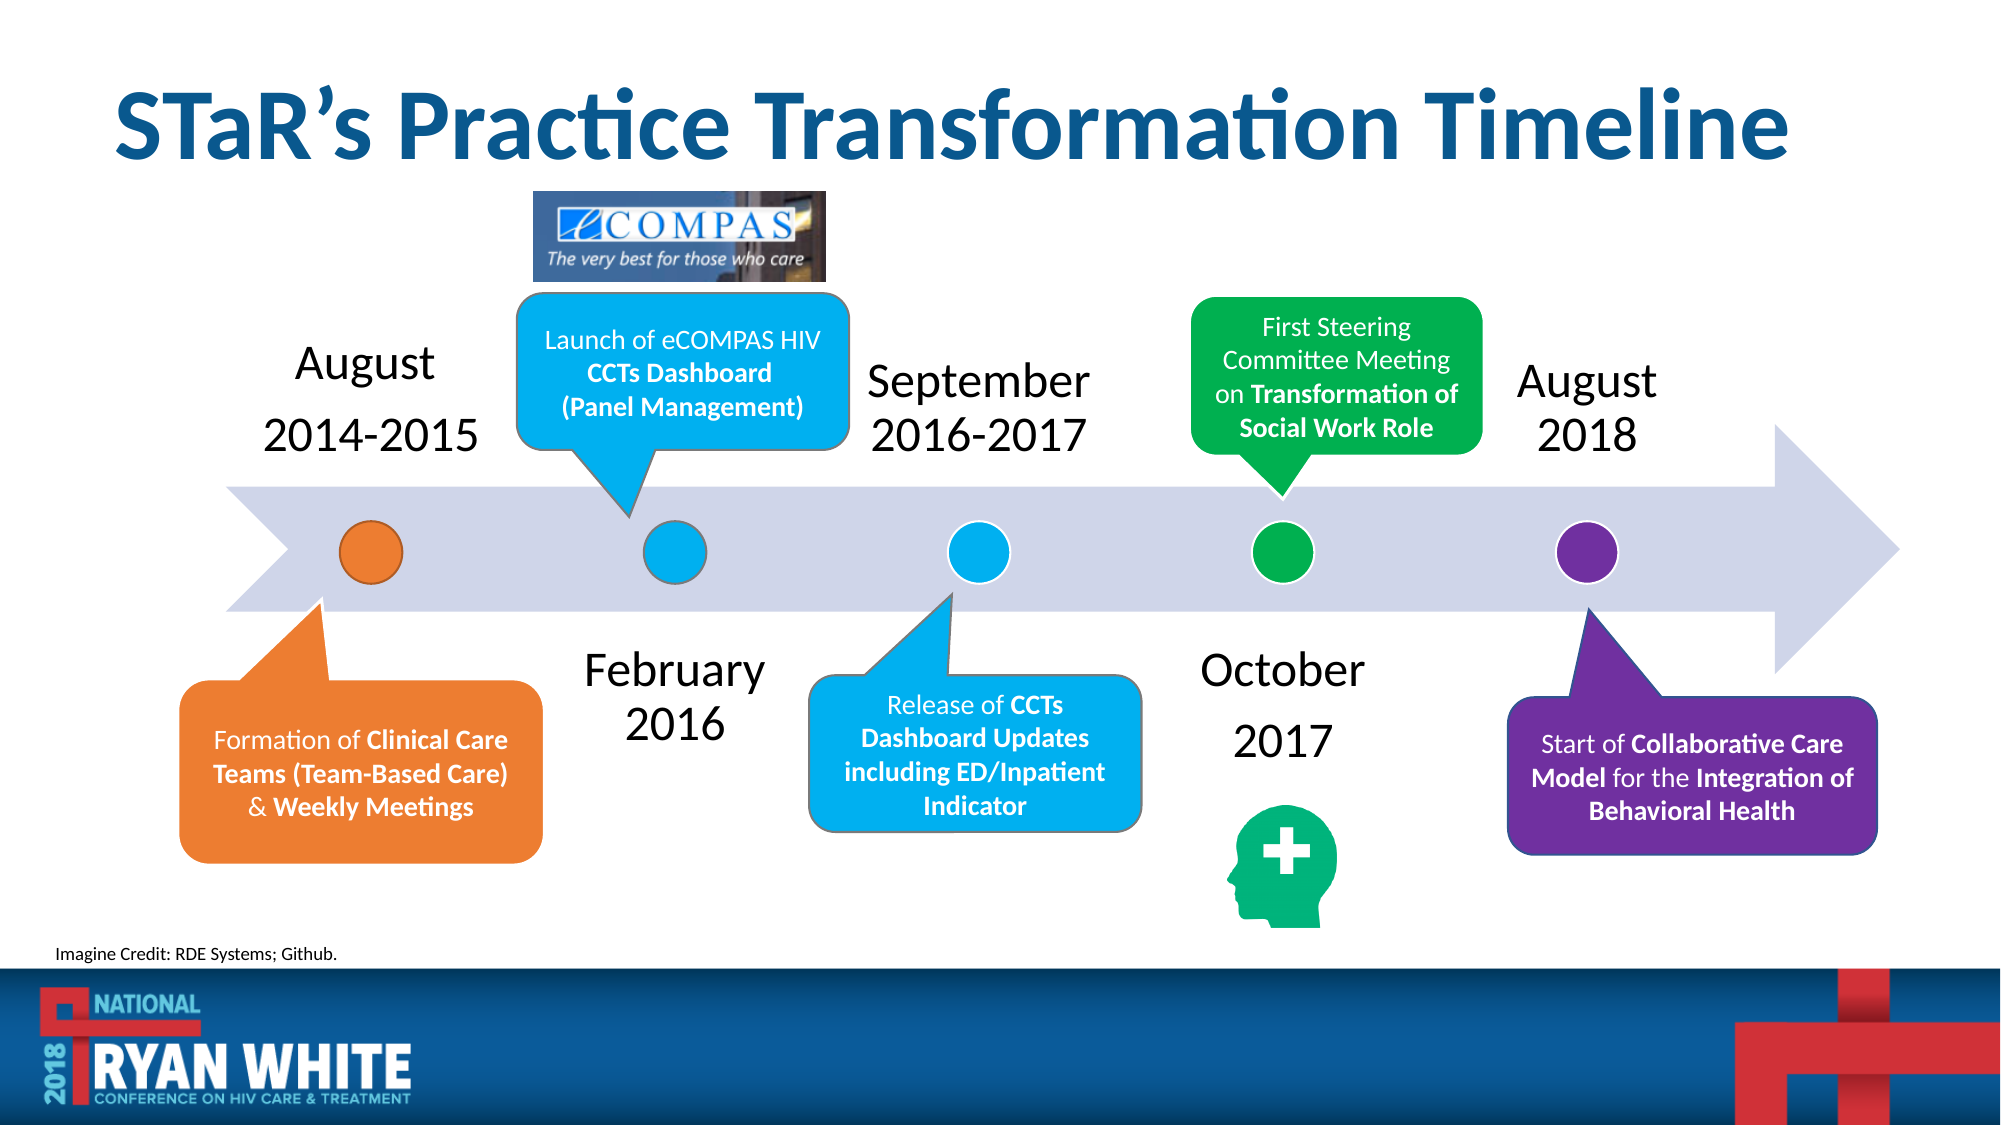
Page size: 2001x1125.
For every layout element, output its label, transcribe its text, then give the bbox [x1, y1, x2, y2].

title STaR’s Practice Transformation Timeline [99, 62, 1900, 192]
text_box Imagine Credit: RDE Systems; Github. [40, 934, 583, 972]
picture [0, 0, 2001, 1125]
text_box Formation of Clinical Care Teams (Team-Based Care) & Weekly Meetings [176, 677, 520, 867]
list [225, 239, 1901, 866]
